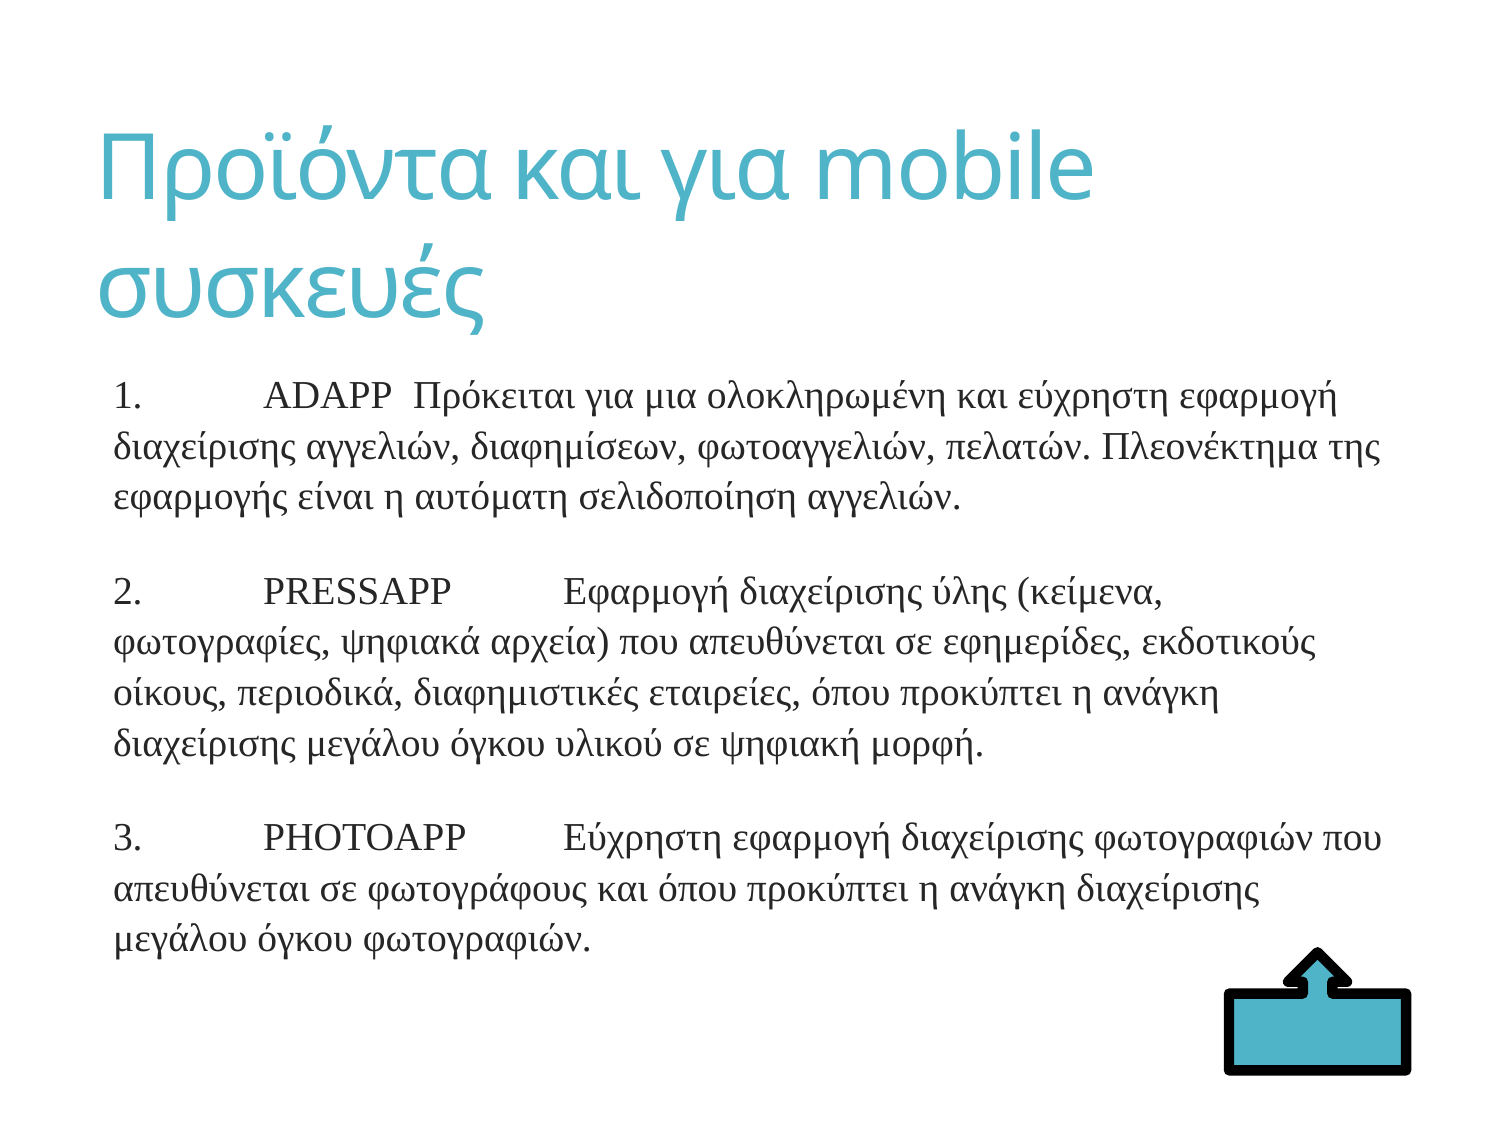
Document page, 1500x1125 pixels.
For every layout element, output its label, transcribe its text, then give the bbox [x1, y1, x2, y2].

title Προϊόντα και για mobile συσκευές [80, 81, 1407, 354]
list 1. ADAPP Πρόκειται για μια ολοκληρωμένη και εύχρηστη εφαρμογή διαχείρισης αγγελιών, διαφημίσεων, φωτοαγγελιών, πελατών. Πλεονέκτημα της εφαρμογής είναι η αυτόματη σελιδοποίηση αγγελιών. 2. PRESSAPP Εφαρμογή διαχείρισης ύλης (κείμενα, φωτογραφίες, ψηφιακά αρχεία) που απευθύνεται σε εφημερίδες, εκδοτικούς οίκους, περιοδικά, διαφημιστικές εταιρείες, όπου προκύπτει η ανάγκη διαχείρισης μεγάλου όγκου υλικού σε ψηφιακή μορφή. 3. PHOTOAPP Εύχρηστη εφαρμογή διαχείρισης φωτογραφιών που απευθύνεται σε φωτογράφους και όπου προκύπτει η ανάγκη διαχείρισης μεγάλου όγκου φωτογραφιών. [83, 358, 1407, 976]
text_box [1227, 951, 1408, 1072]
